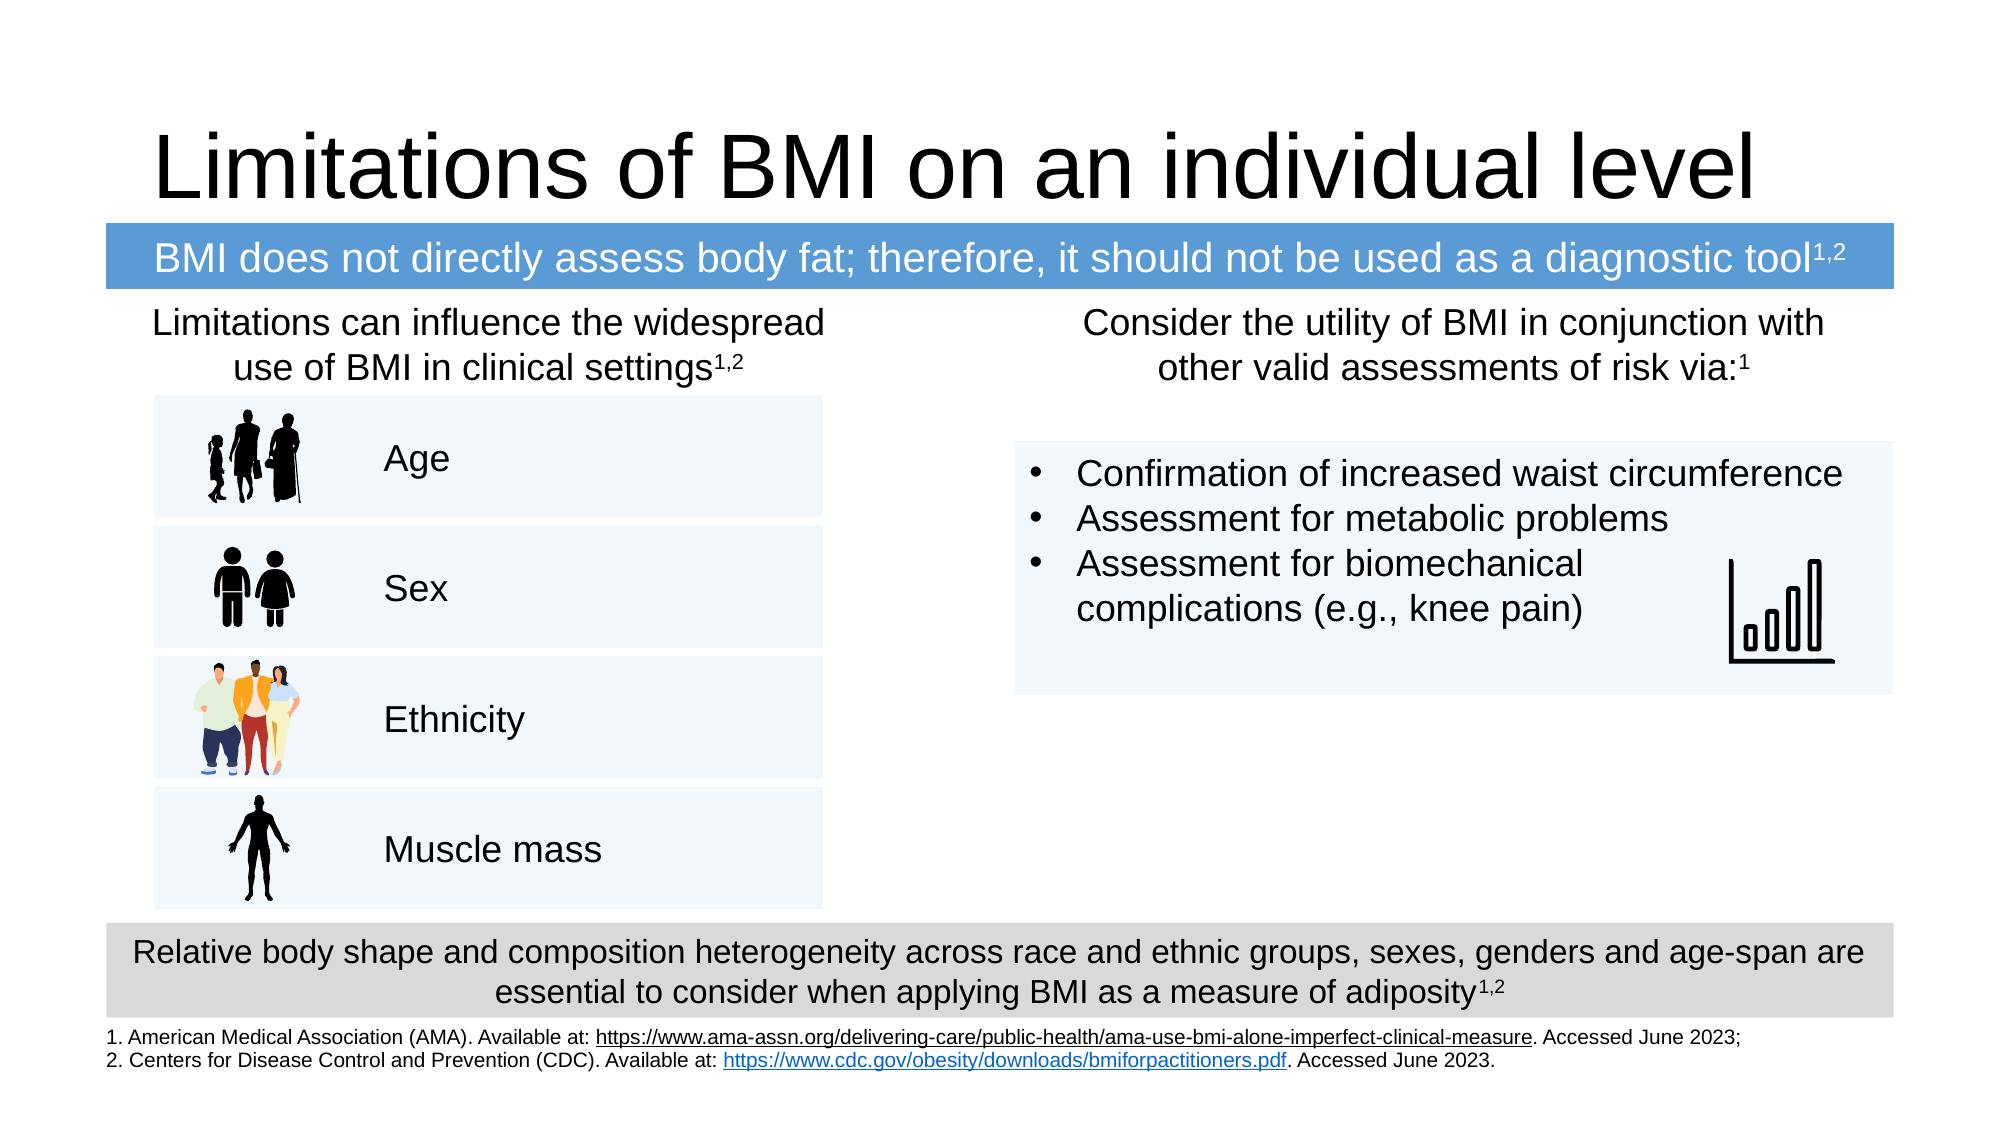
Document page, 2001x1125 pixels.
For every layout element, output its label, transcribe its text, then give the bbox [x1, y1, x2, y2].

text_box [153, 655, 824, 780]
text_box BMI does not directly assess body fat; therefore, it should not be used as a diagnostic tool1,2 [106, 223, 1894, 289]
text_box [193, 659, 300, 776]
text_box Consider the utility of BMI in conjunction with other valid assessments of risk via:1 [1030, 290, 1878, 396]
text_box [153, 786, 824, 910]
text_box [213, 546, 296, 628]
list 1. American Medical Association (AMA). Available at: https://www.ama-assn.org/delivering-care/public-health/ama-use-bmi-alone-imperfect-clinical-measure. Accessed June 2023; 2. Centers for Disease Control and Prevention (CDC). Available at: https://www.cdc.gov/obesity/downloads/bmiforpactitioners.pdf. Accessed June 2023. [106, 1018, 1863, 1072]
text_box [153, 394, 824, 519]
text_box [153, 525, 824, 649]
title Limitations of BMI on an individual level [137, 59, 1863, 223]
text_box Age [368, 426, 764, 486]
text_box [208, 409, 301, 504]
text_box Limitations can influence the widespread use of BMI in clinical settings1,2 [106, 290, 871, 396]
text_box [1014, 441, 1894, 695]
text_box Muscle mass [368, 817, 764, 878]
text_box Relative body shape and composition heterogeneity across race and ethnic groups, sexes, genders and age-span are essential to consider when applying BMI as a measure of adiposity1,2 [106, 922, 1894, 1018]
text_box Ethnicity [368, 687, 764, 747]
text_box Sex [368, 556, 764, 617]
text_box [228, 795, 291, 902]
